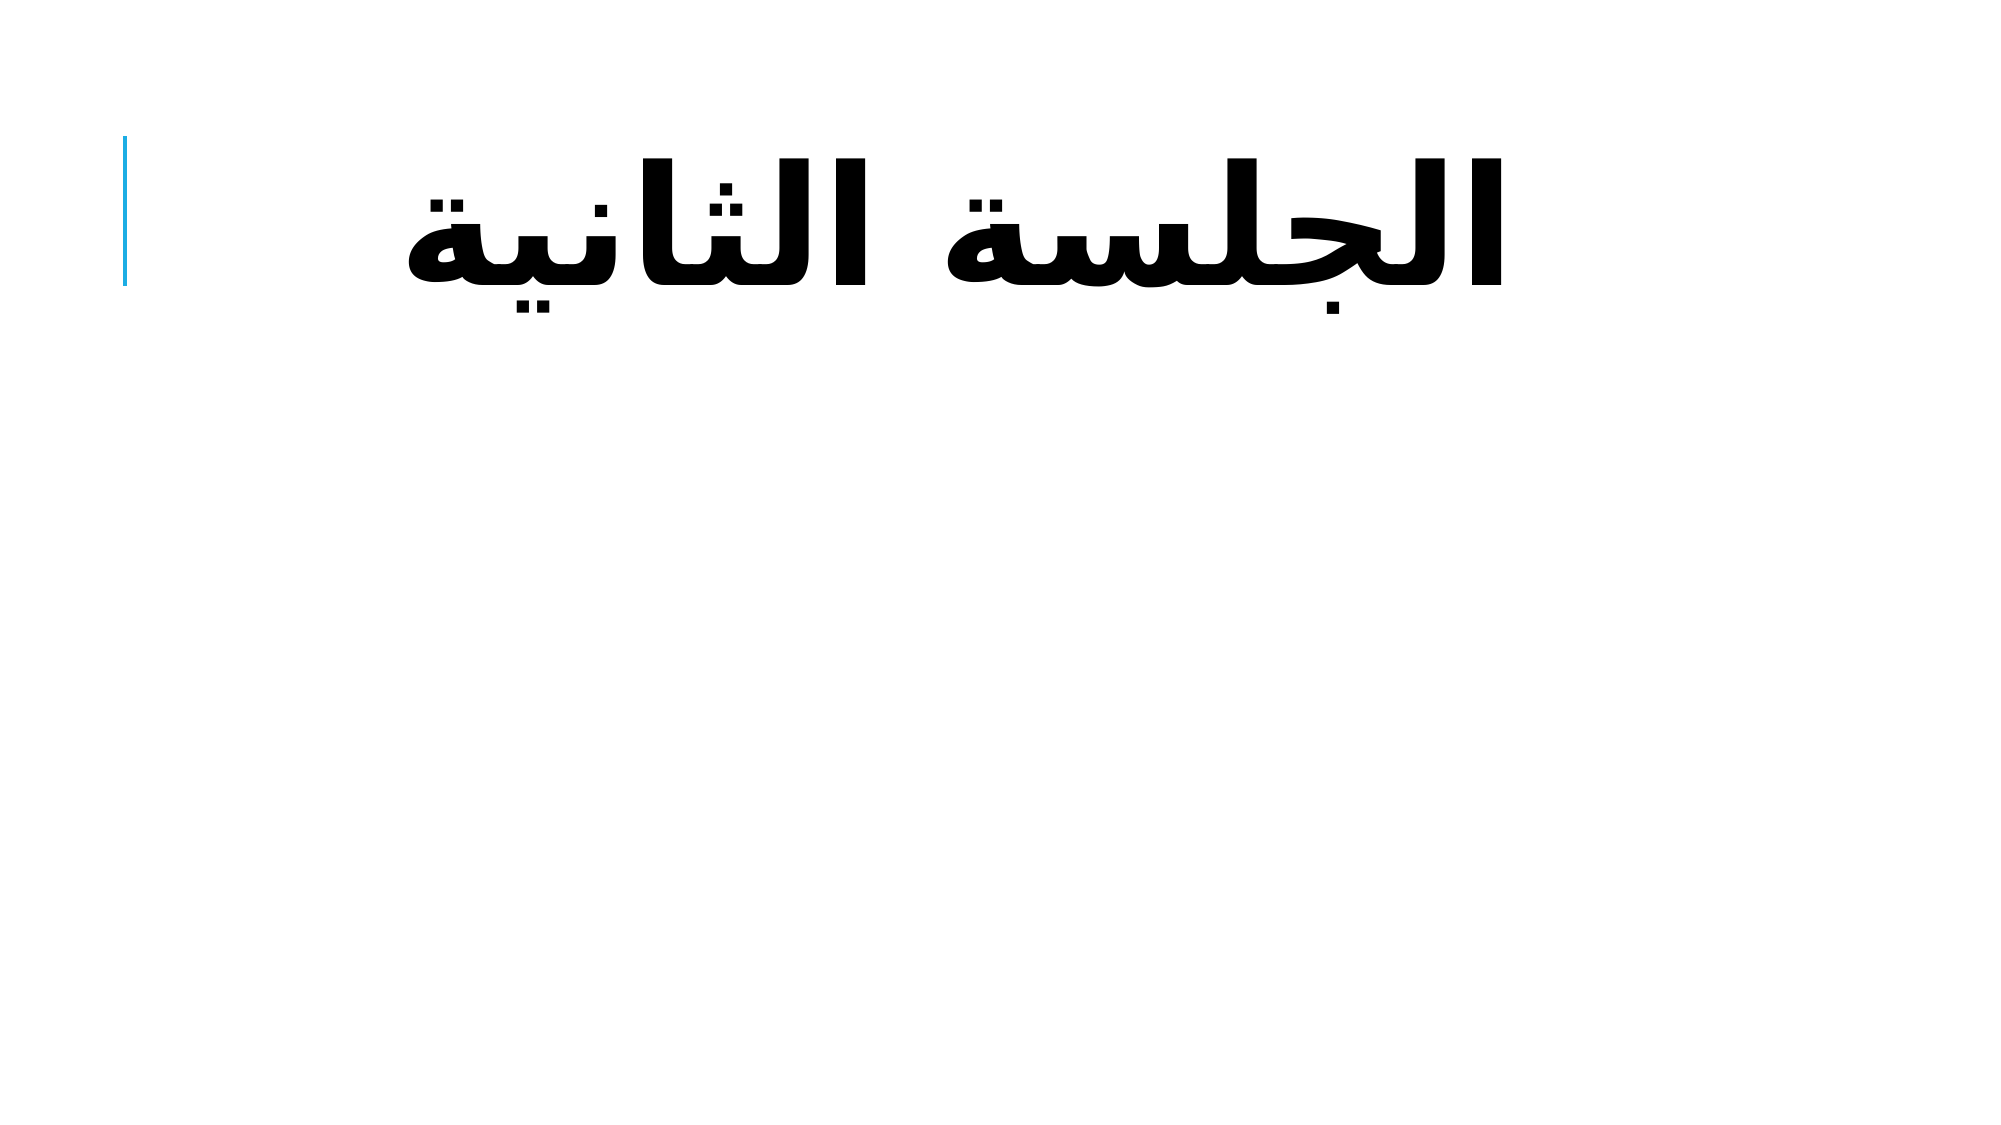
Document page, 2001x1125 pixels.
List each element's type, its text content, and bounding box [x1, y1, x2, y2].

list الجلسة الثانية [168, 133, 1763, 1035]
